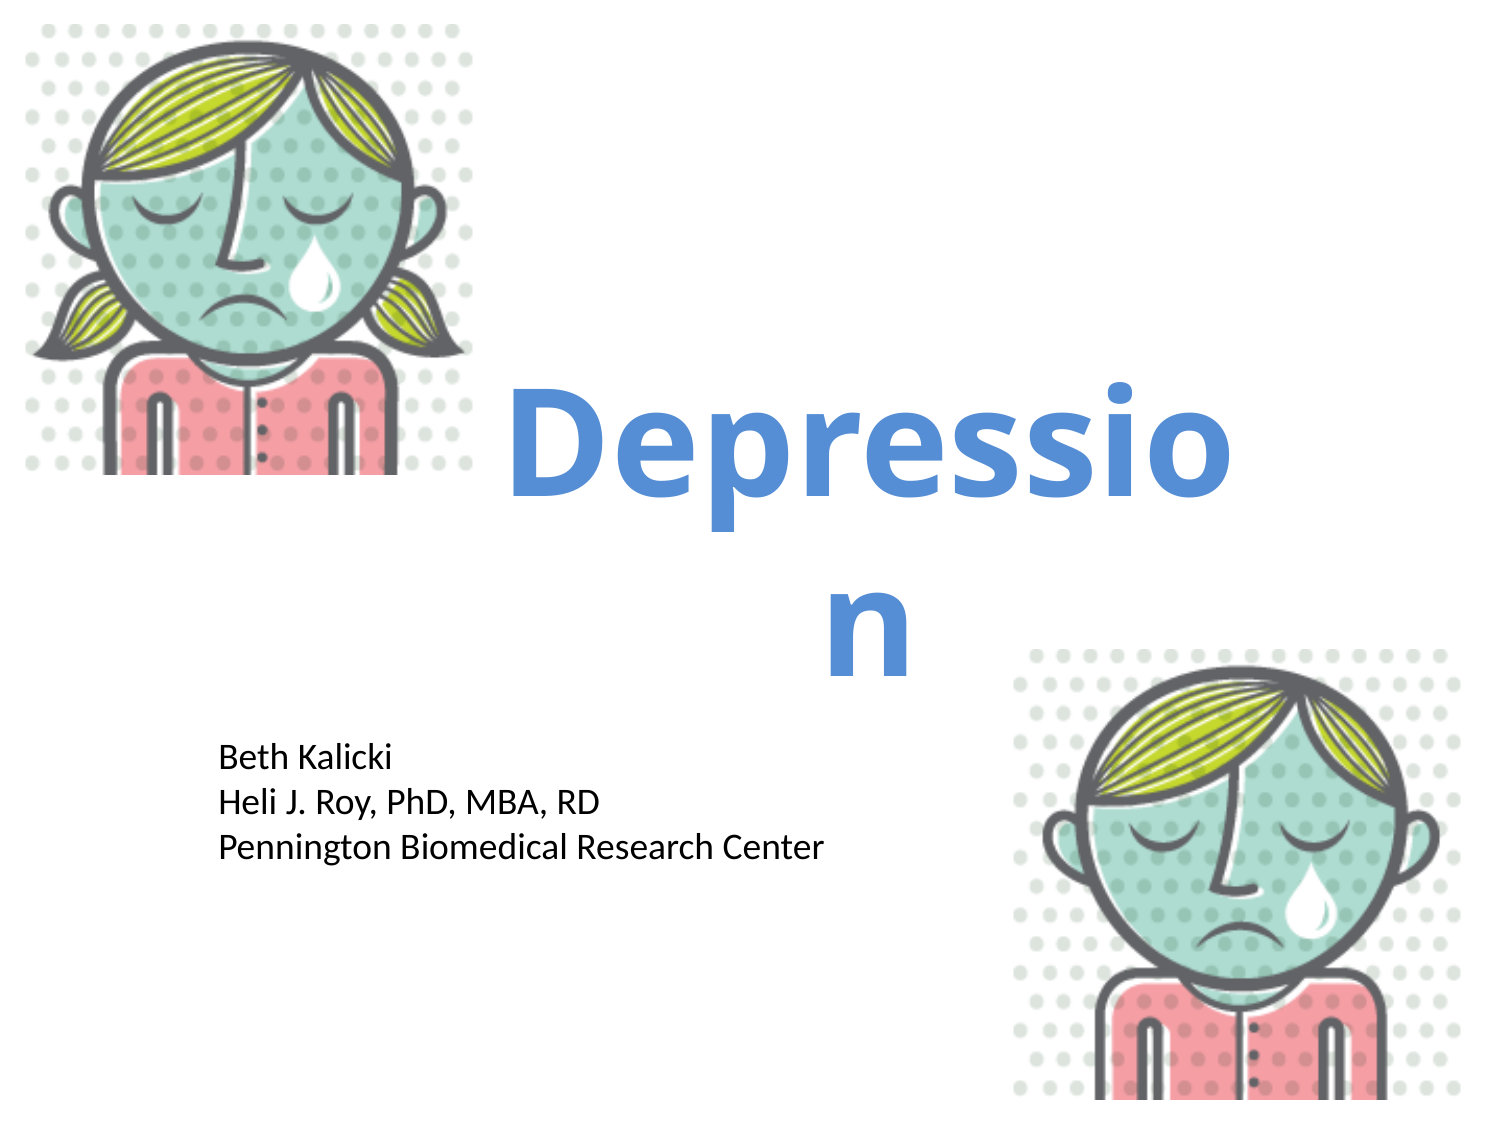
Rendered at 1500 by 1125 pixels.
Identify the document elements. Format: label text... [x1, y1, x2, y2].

picture [1012, 649, 1463, 1101]
title Depression [462, 387, 1275, 666]
picture [24, 24, 476, 476]
text_box Beth Kalicki Heli J. Roy, PhD, MBA, RD Pennington Biomedical Research Center [203, 724, 841, 875]
